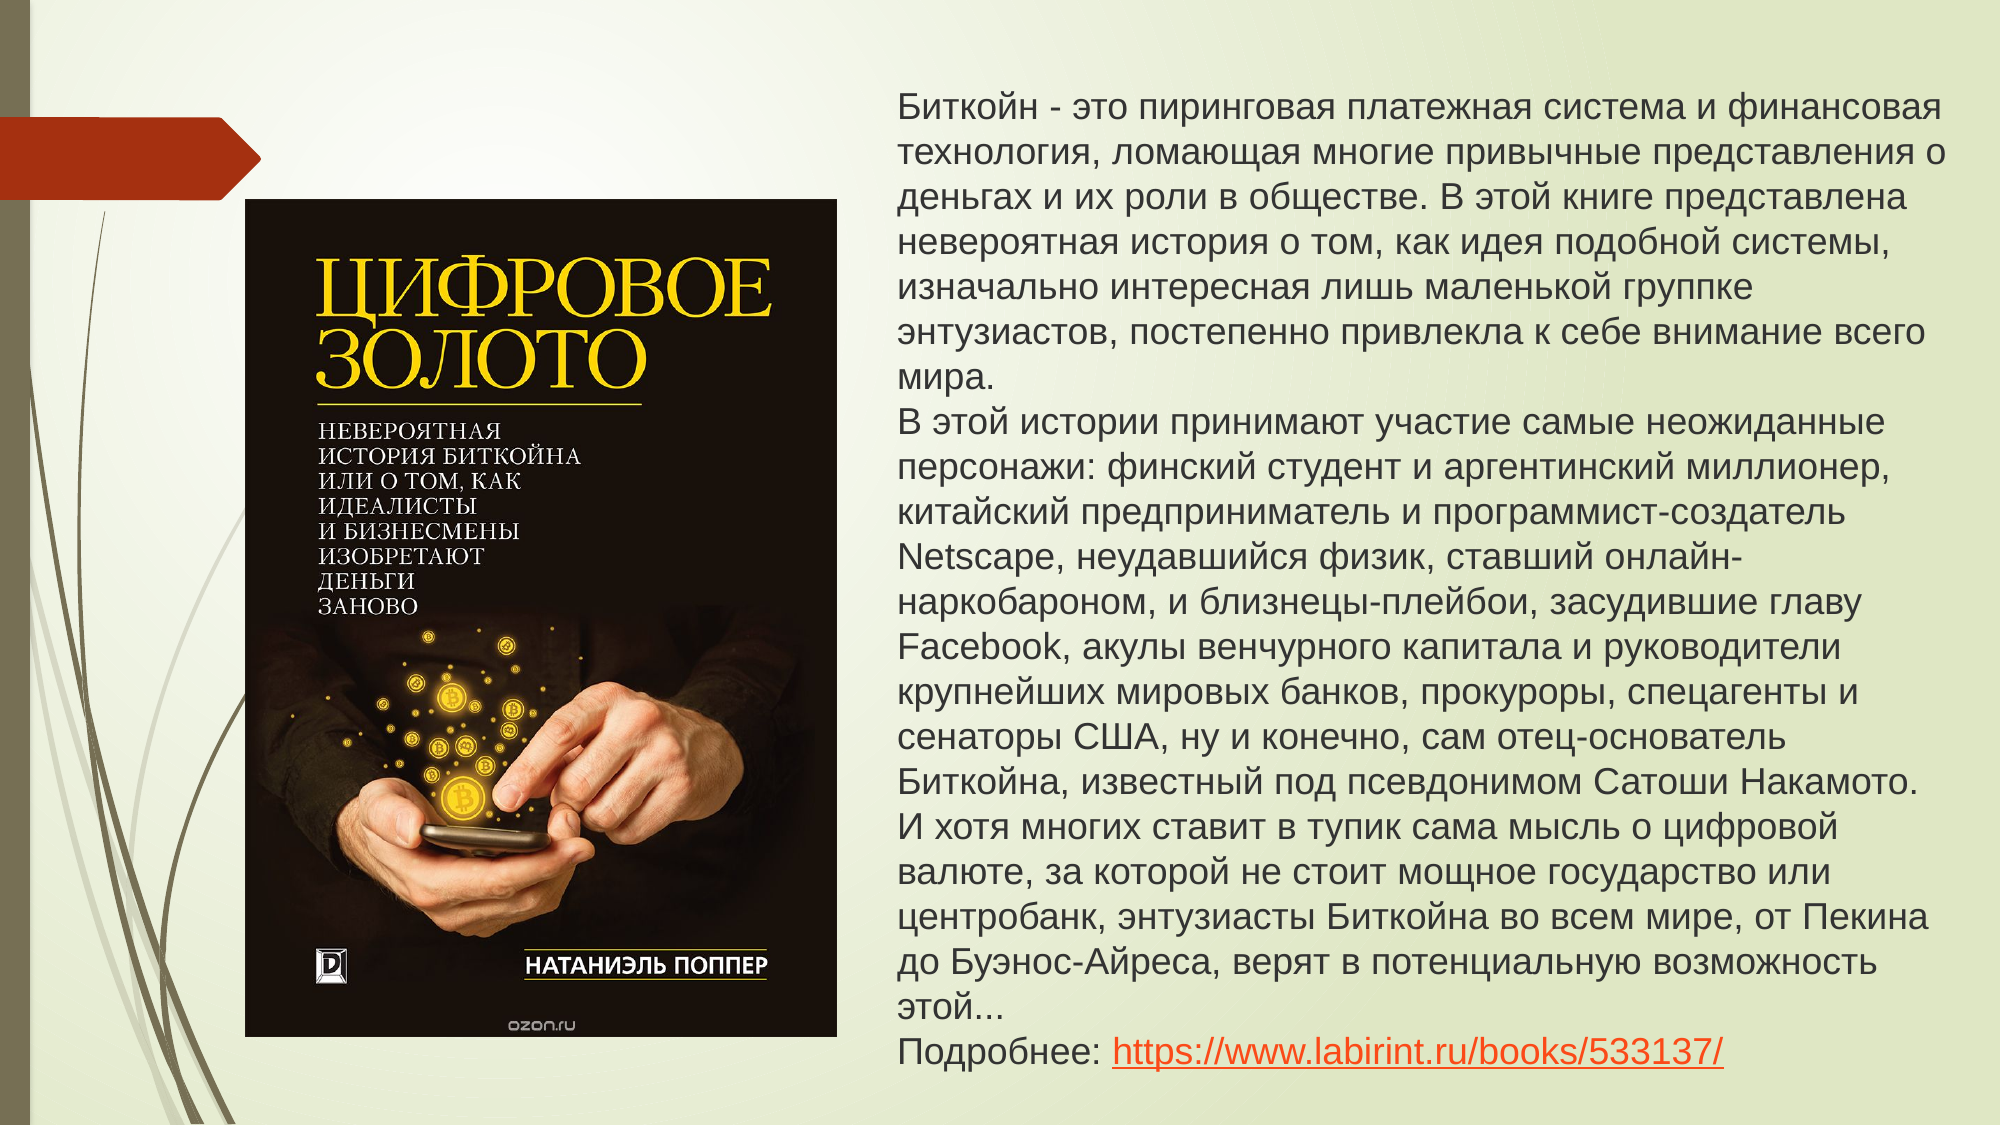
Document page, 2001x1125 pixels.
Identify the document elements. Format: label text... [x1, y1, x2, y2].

text_box Биткойн - это пиринговая платежная система и финансовая технология, ломающая многие привычные представления о деньгах и их роли в обществе. В этой книге представлена невероятная история о том, как идея подобной системы, изначально интересная лишь маленькой группке энтузиастов, постепенно привлекла к себе внимание всего мира. В этой истории принимают участие самые неожиданные персонажи: финский студент и аргентинский миллионер, китайский предприниматель и программист-создатель Netscape, неудавшийся физик, ставший онлайн-наркобароном, и близнецы-плейбои, засудившие главу Facebook, акулы венчурного капитала и руководители крупнейших мировых банков, прокуроры, спецагенты и сенаторы США, ну и конечно, сам отец-основатель Биткойна, известный под псевдонимом Сатоши Накамото. И хотя многих ставит в тупик сама мысль о цифровой валюте, за которой не стоит мощное государство или центробанк, энтузиасты Биткойна во всем мире, от Пекина до Буэнос-Айреса, верят в потенциальную возможность этой... Подробнее: https://www.labirint.ru/books/533137/ [882, 74, 1970, 1080]
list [245, 199, 837, 1037]
